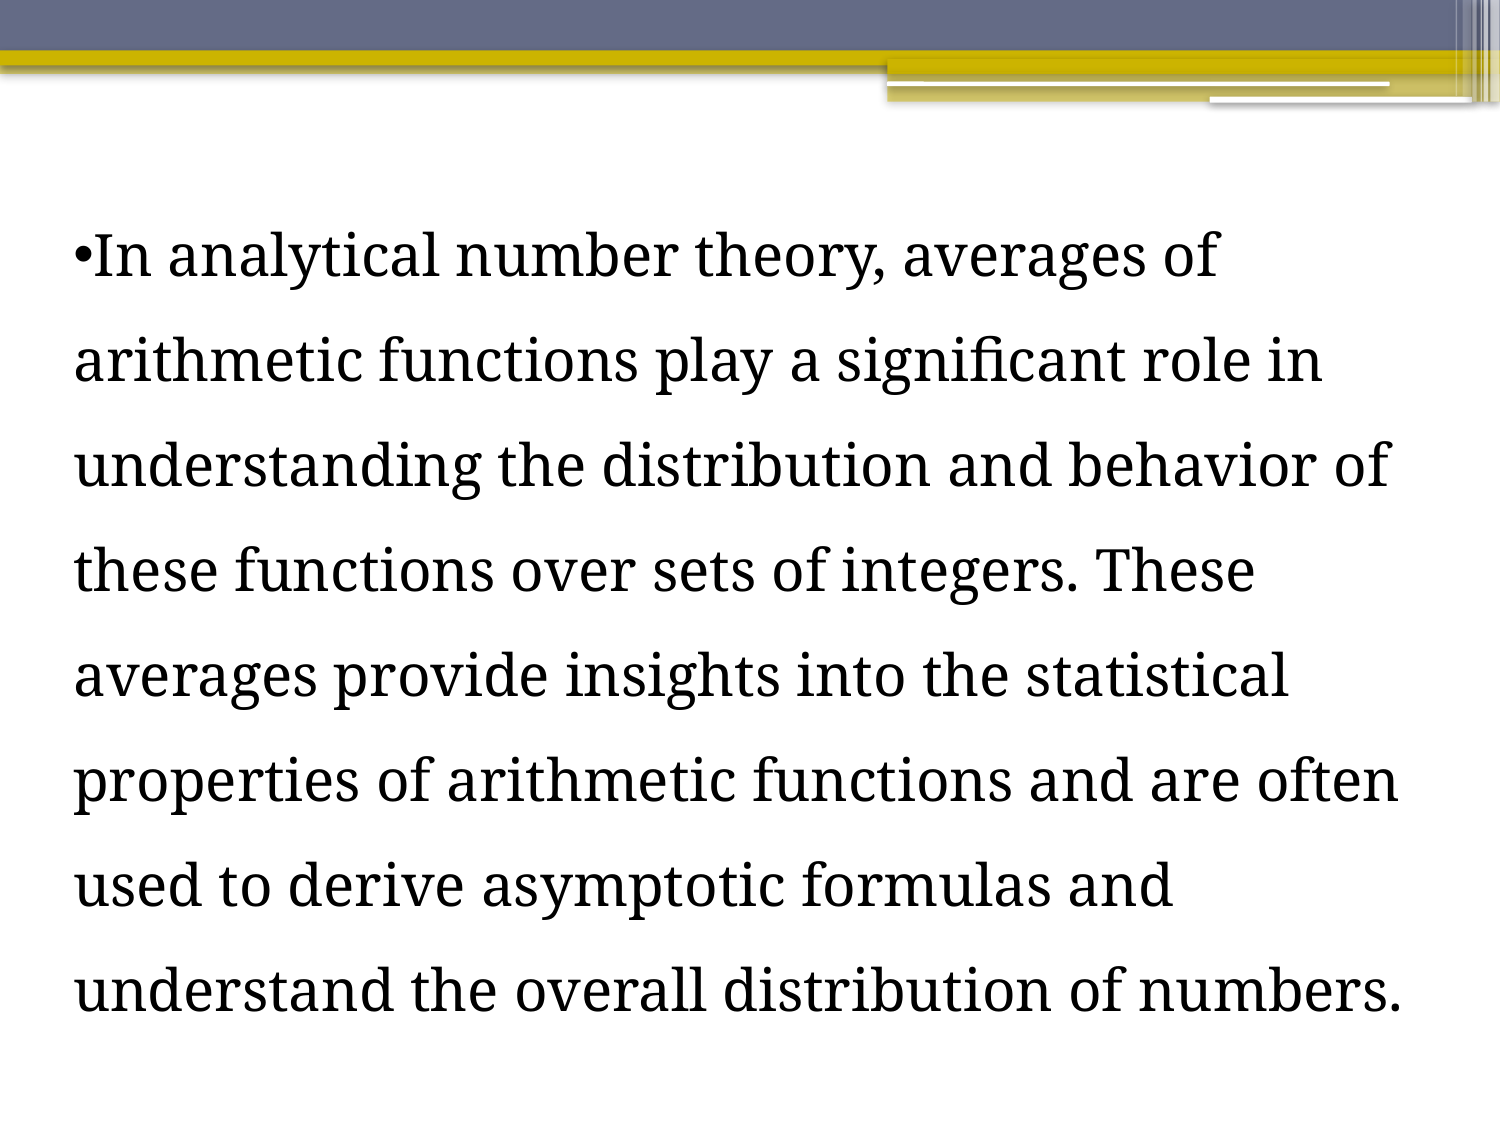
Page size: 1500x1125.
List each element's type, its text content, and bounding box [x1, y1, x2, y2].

text_box In analytical number theory, averages of arithmetic functions play a significant role in understanding the distribution and behavior of these functions over sets of integers. These averages provide insights into the statistical properties of arithmetic functions and are often used to derive asymptotic formulas and understand the overall distribution of numbers. [58, 175, 1453, 1030]
